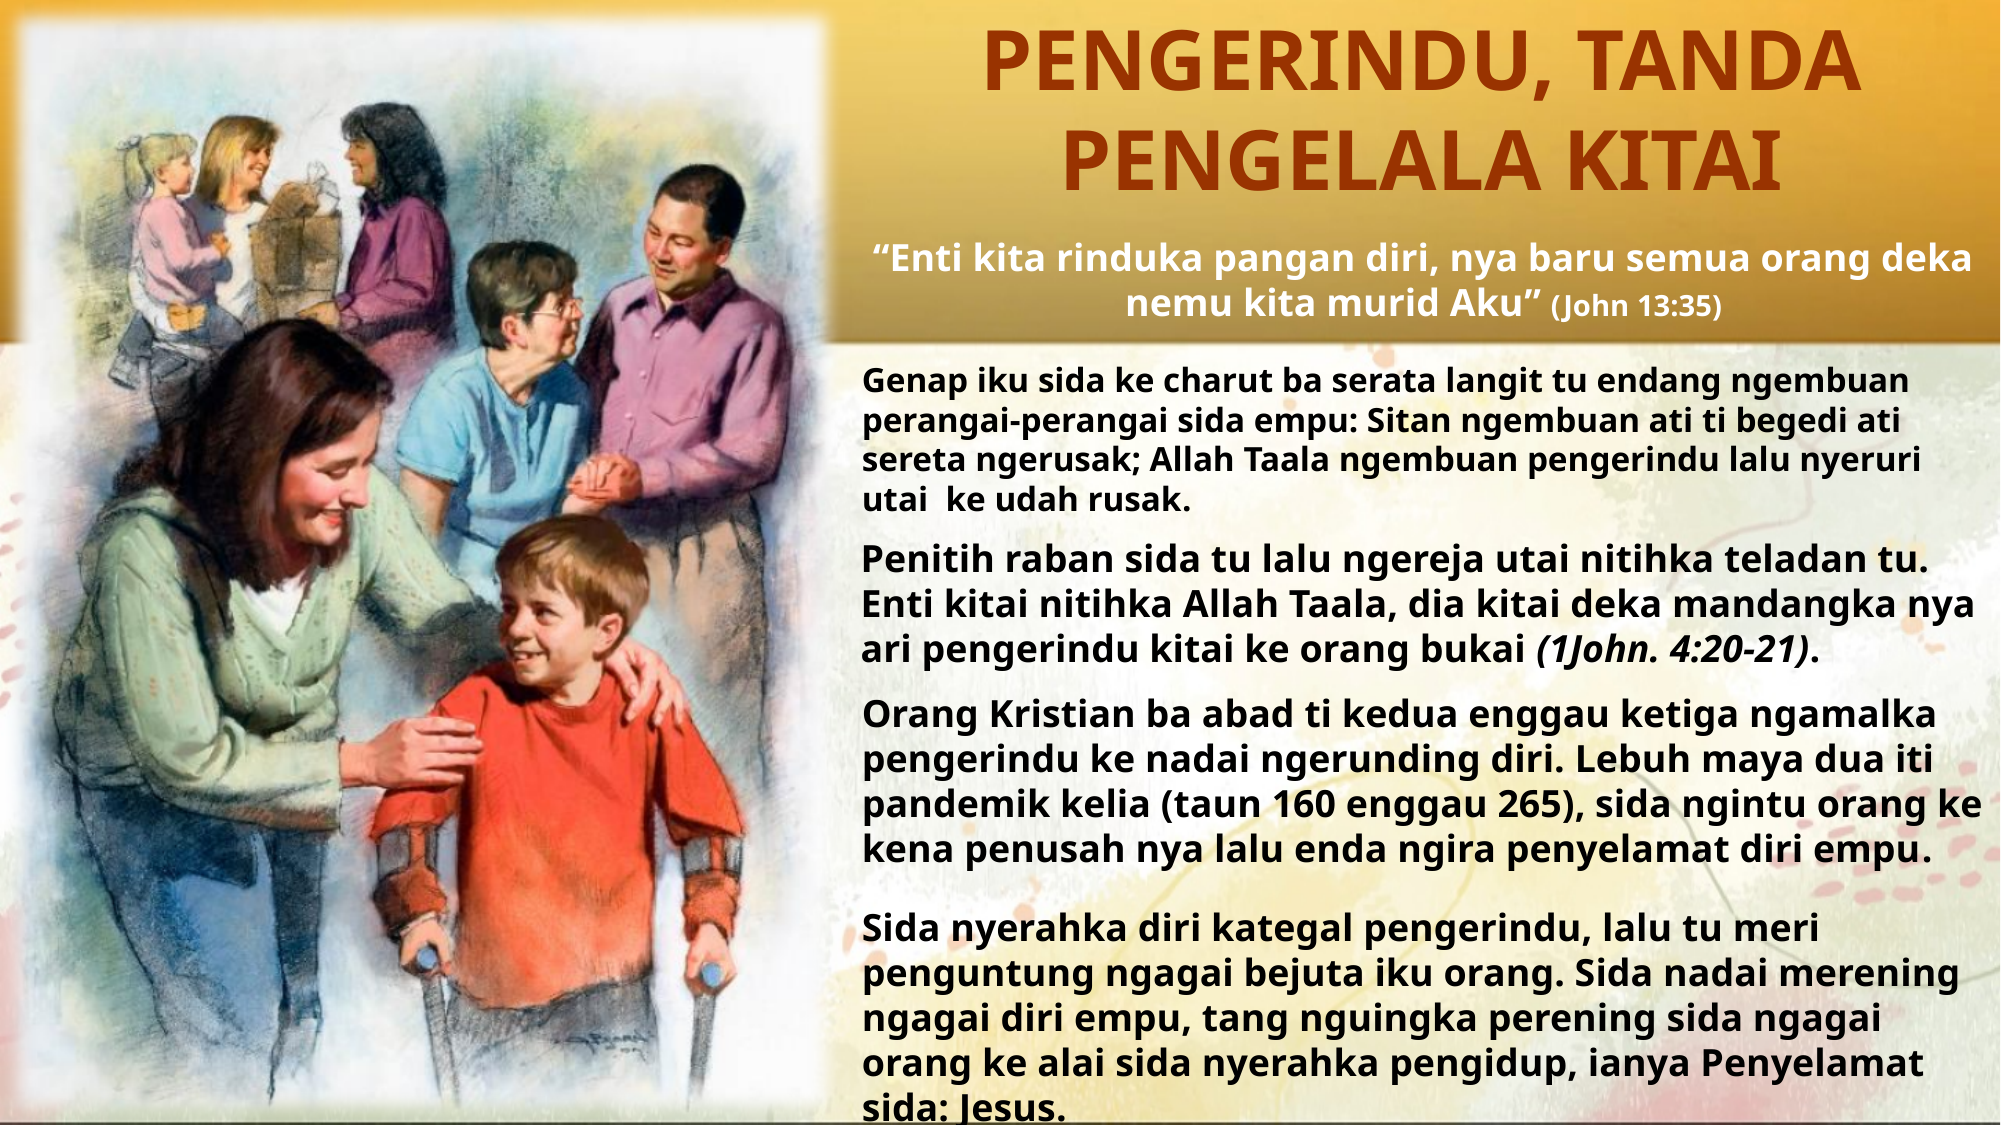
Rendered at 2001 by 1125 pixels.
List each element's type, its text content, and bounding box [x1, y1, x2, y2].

text_box Orang Kristian ba abad ti kedua enggau ketiga ngamalka pengerindu ke nadai ngerunding diri. Lebuh maya dua iti pandemik kelia (taun 160 enggau 265), sida ngintu orang ke kena penusah nya lalu enda ngira penyelamat diri empu. [847, 682, 2000, 877]
picture [0, 0, 2001, 1125]
text_box Penitih raban sida tu lalu ngereja utai nitihka teladan tu. Enti kitai nitihka Allah Taala, dia kitai deka mandangka nya ari pengerindu kitai ke orang bukai (1John. 4:20-21). [845, 528, 1998, 678]
text_box “Enti kita rinduka pangan diri, nya baru semua orang deka nemu kita murid Aku” (John 13:35) [847, 226, 2000, 332]
text_box PENGERINDU, TANDA PENGELALA KITAI [844, 0, 2000, 215]
text_box Sida nyerahka diri kategal pengerindu, lalu tu meri penguntung ngagai bejuta iku orang. Sida nadai merening ngagai diri empu, tang nguingka perening sida ngagai orang ke alai sida nyerahka pengidup, ianya Penyelamat sida: Jesus. [847, 896, 1999, 1125]
text_box Genap iku sida ke charut ba serata langit tu endang ngembuan perangai-perangai sida empu: Sitan ngembuan ati ti begedi ati sereta ngerusak; Allah Taala ngembuan pengerindu lalu nyeruri utai ke udah rusak. [847, 351, 1999, 526]
